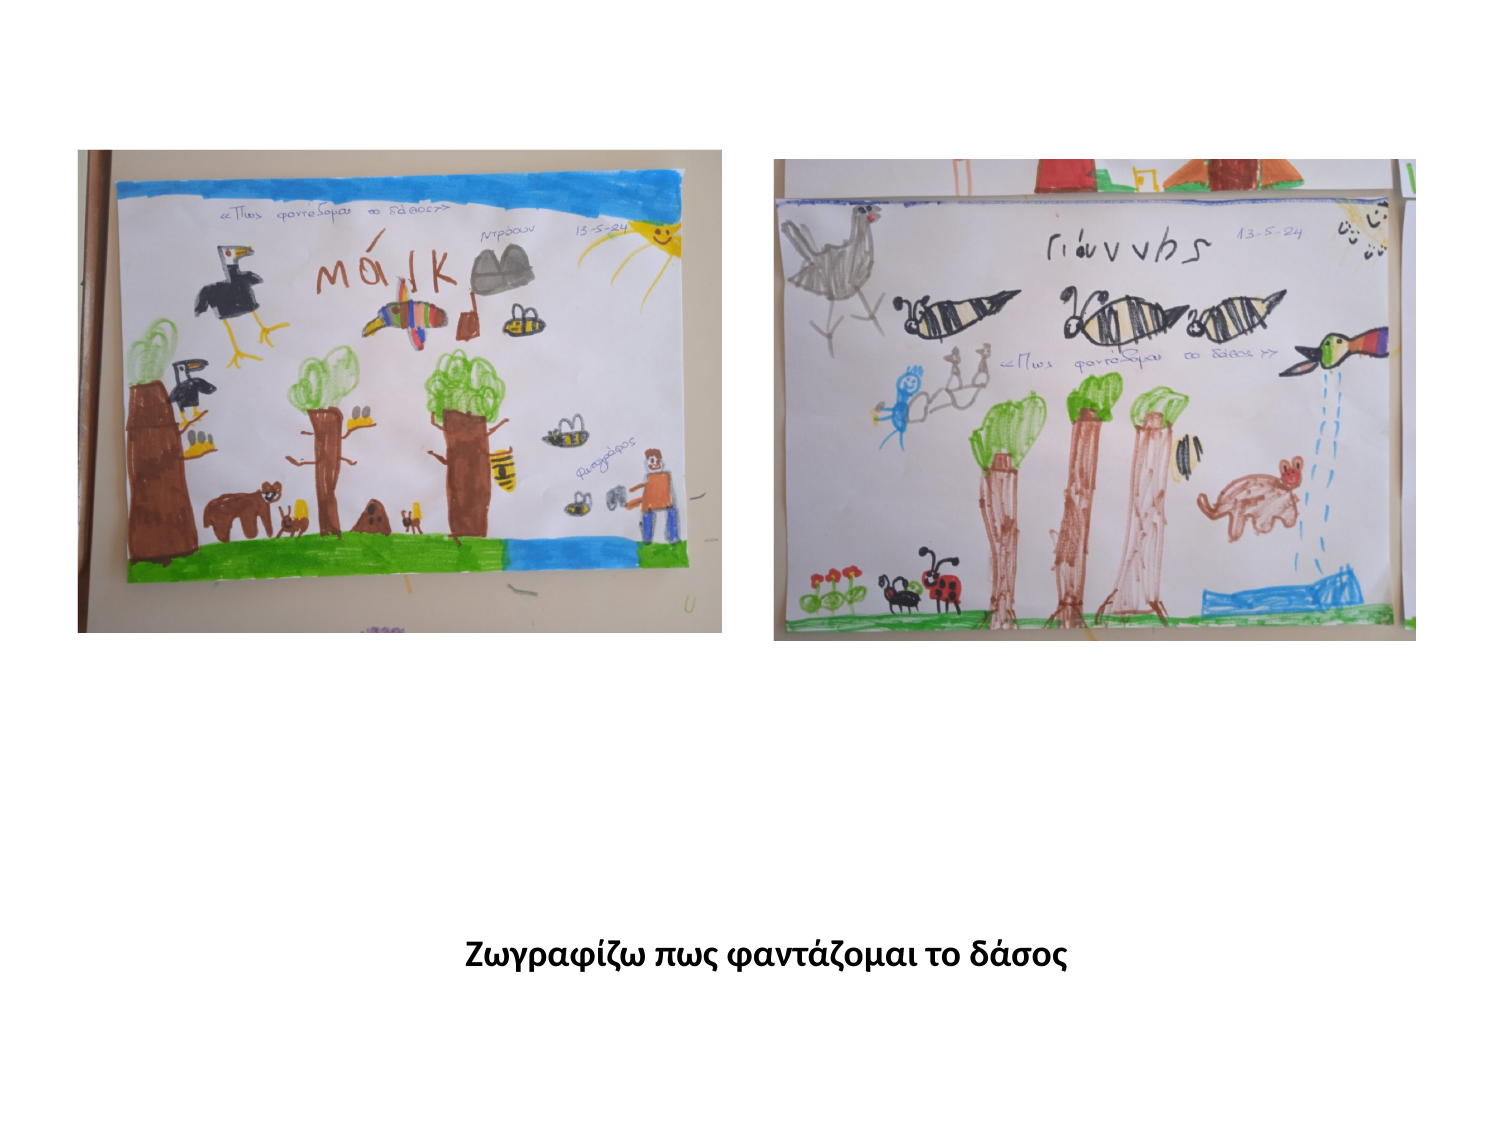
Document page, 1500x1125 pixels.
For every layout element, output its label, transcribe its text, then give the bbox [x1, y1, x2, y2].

picture [774, 77, 1415, 721]
text_box Ζωγραφίζω πως φαντάζομαι το δάσος [450, 921, 1095, 982]
picture [78, 68, 721, 714]
